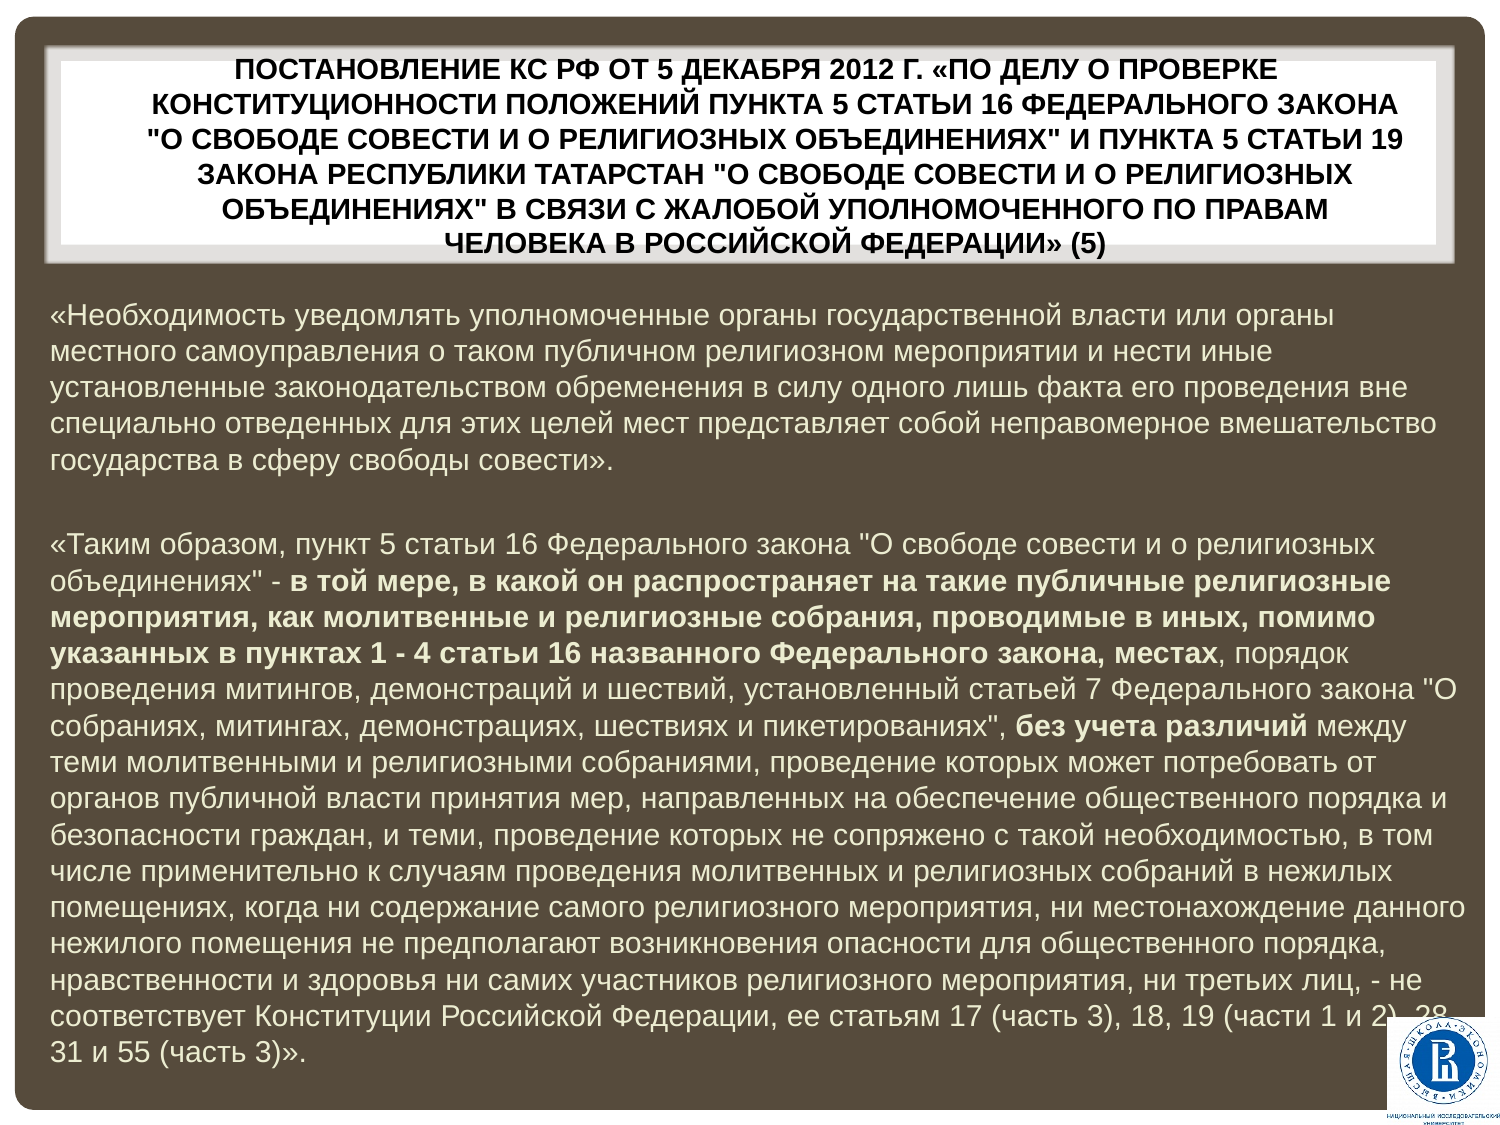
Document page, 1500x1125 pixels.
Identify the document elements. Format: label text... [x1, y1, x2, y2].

list «Необходимость уведомлять уполномоченные органы государственной власти или органы местного самоуправления о таком публичном религиозном мероприятии и нести иные установленные законодательством обременения в силу одного лишь факта его проведения вне специально отведенных для этих целей мест представляет собой неправомерное вмешательство государства в сферу свободы совести». «Таким образом, пункт 5 статьи 16 Федерального закона "О свободе совести и о религиозных объединениях" - в той мере, в какой он распространяет на такие публичные религиозные мероприятия, как молитвенные и религиозные собрания, проводимые в иных, помимо указанных в пунктах 1 - 4 статьи 16 названного Федерального закона, местах, порядок проведения митингов, демонстраций и шествий, установленный статьей 7 Федерального закона "О собраниях, митингах, демонстрациях, шествиях и пикетированиях", без учета различий между теми молитвенными и религиозными собраниями, проведение которых может потребовать от органов публичной власти принятия мер, направленных на обеспечение общественного порядка и безопасности граждан, и теми, проведение которых не сопряжено с такой необходимостью, в том числе применительно к случаям проведения молитвенных и религиозных собраний в нежилых помещениях, когда ни содержание самого религиозного мероприятия, ни местонахождение данного нежилого помещения не предполагают возникновения опасности для общественного порядка, нравственности и здоровья ни самих участников религиозного мероприятия, ни третьих лиц, - не соответствует Конституции Российской Федерации, ее статьям 17 (часть 3), 18, 19 (части 1 и 2), 28, 31 и 55 (часть 3)». [17, 287, 1483, 1106]
title ПОСТАНОВЛЕНИЕ КС РФ ОТ 5 ДЕКАБРЯ 2012 Г. «ПО ДЕЛУ О ПРОВЕРКЕ КОНСТИТУЦИОННОСТИ ПОЛОЖЕНИЙ ПУНКТА 5 СТАТЬИ 16 ФЕДЕРАЛЬНОГО ЗАКОНА "О СВОБОДЕ СОВЕСТИ И О РЕЛИГИОЗНЫХ ОБЪЕДИНЕНИЯХ" И ПУНКТА 5 СТАТЬИ 19 ЗАКОНА РЕСПУБЛИКИ ТАТАРСТАН "О СВОБОДЕ СОВЕСТИ И О РЕЛИГИОЗНЫХ ОБЪЕДИНЕНИЯХ" В СВЯЗИ С ЖАЛОБОЙ УПОЛНОМОЧЕННОГО ПО ПРАВАМ ЧЕЛОВЕКА В РОССИЙСКОЙ ФЕДЕРАЦИИ» (5) [69, 30, 1425, 279]
picture [1387, 1016, 1500, 1125]
